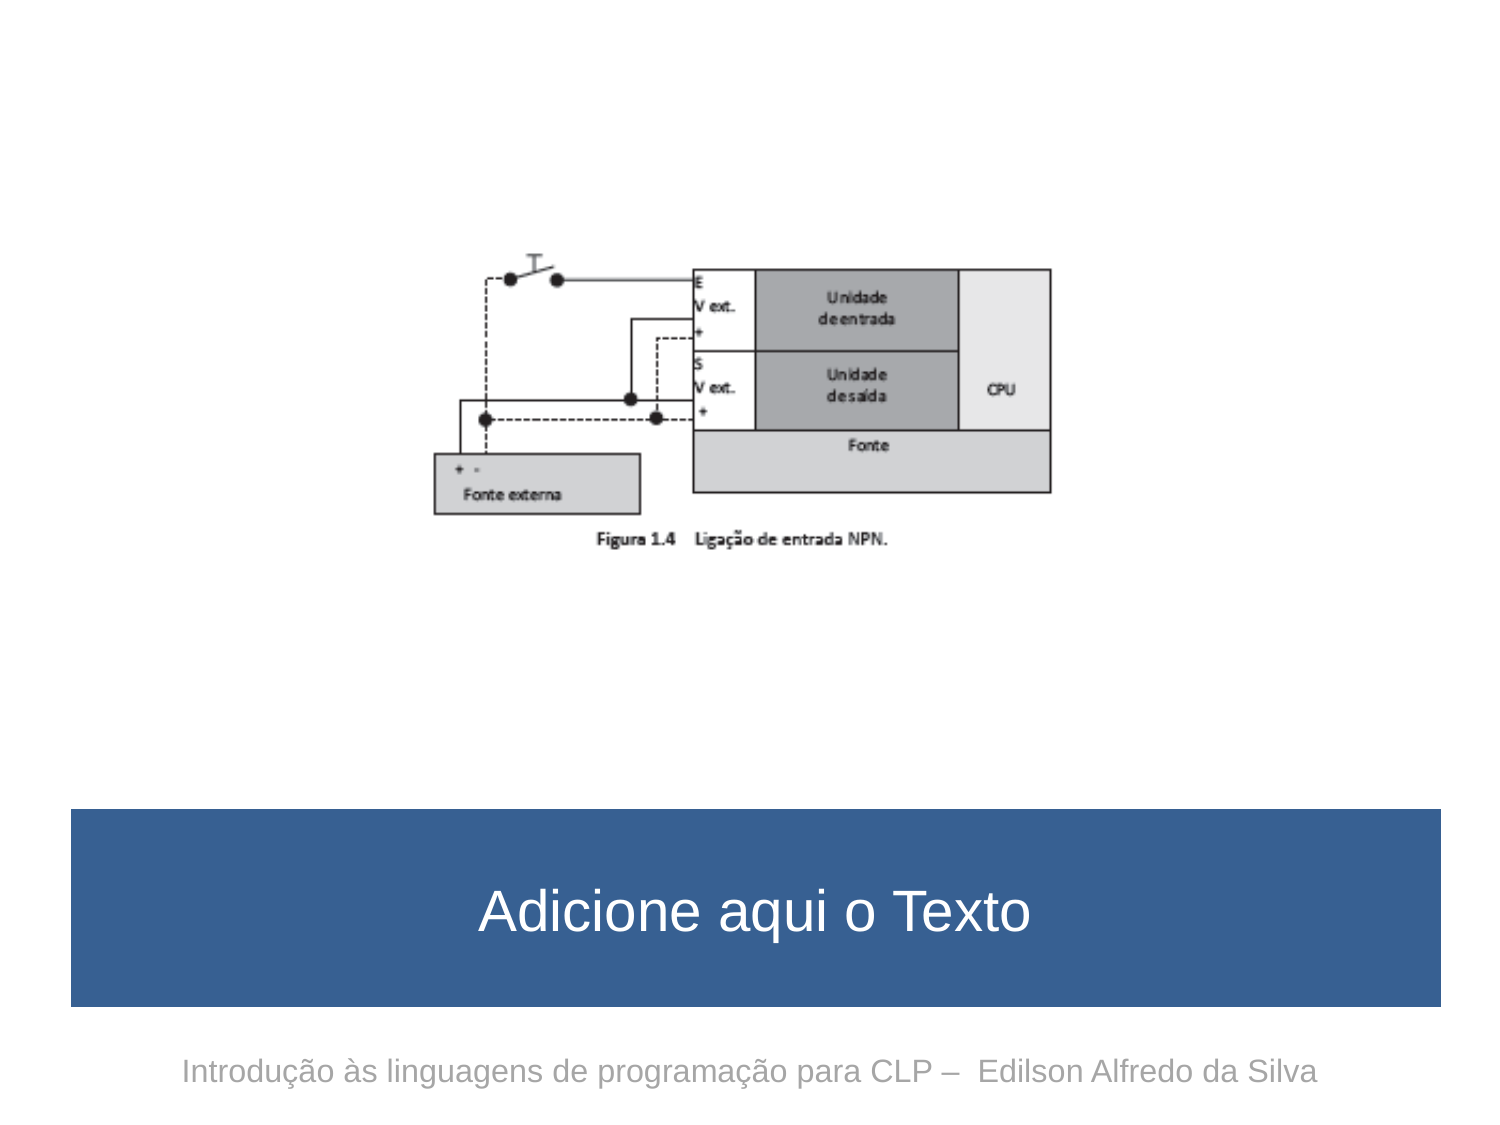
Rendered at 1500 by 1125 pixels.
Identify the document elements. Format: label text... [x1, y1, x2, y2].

picture [383, 235, 1065, 567]
text_box Adicione aqui o Texto [70, 808, 1442, 1008]
footer Introdução às linguagens de programação para CLP – Edilson Alfredo da Silva [0, 1042, 1500, 1103]
